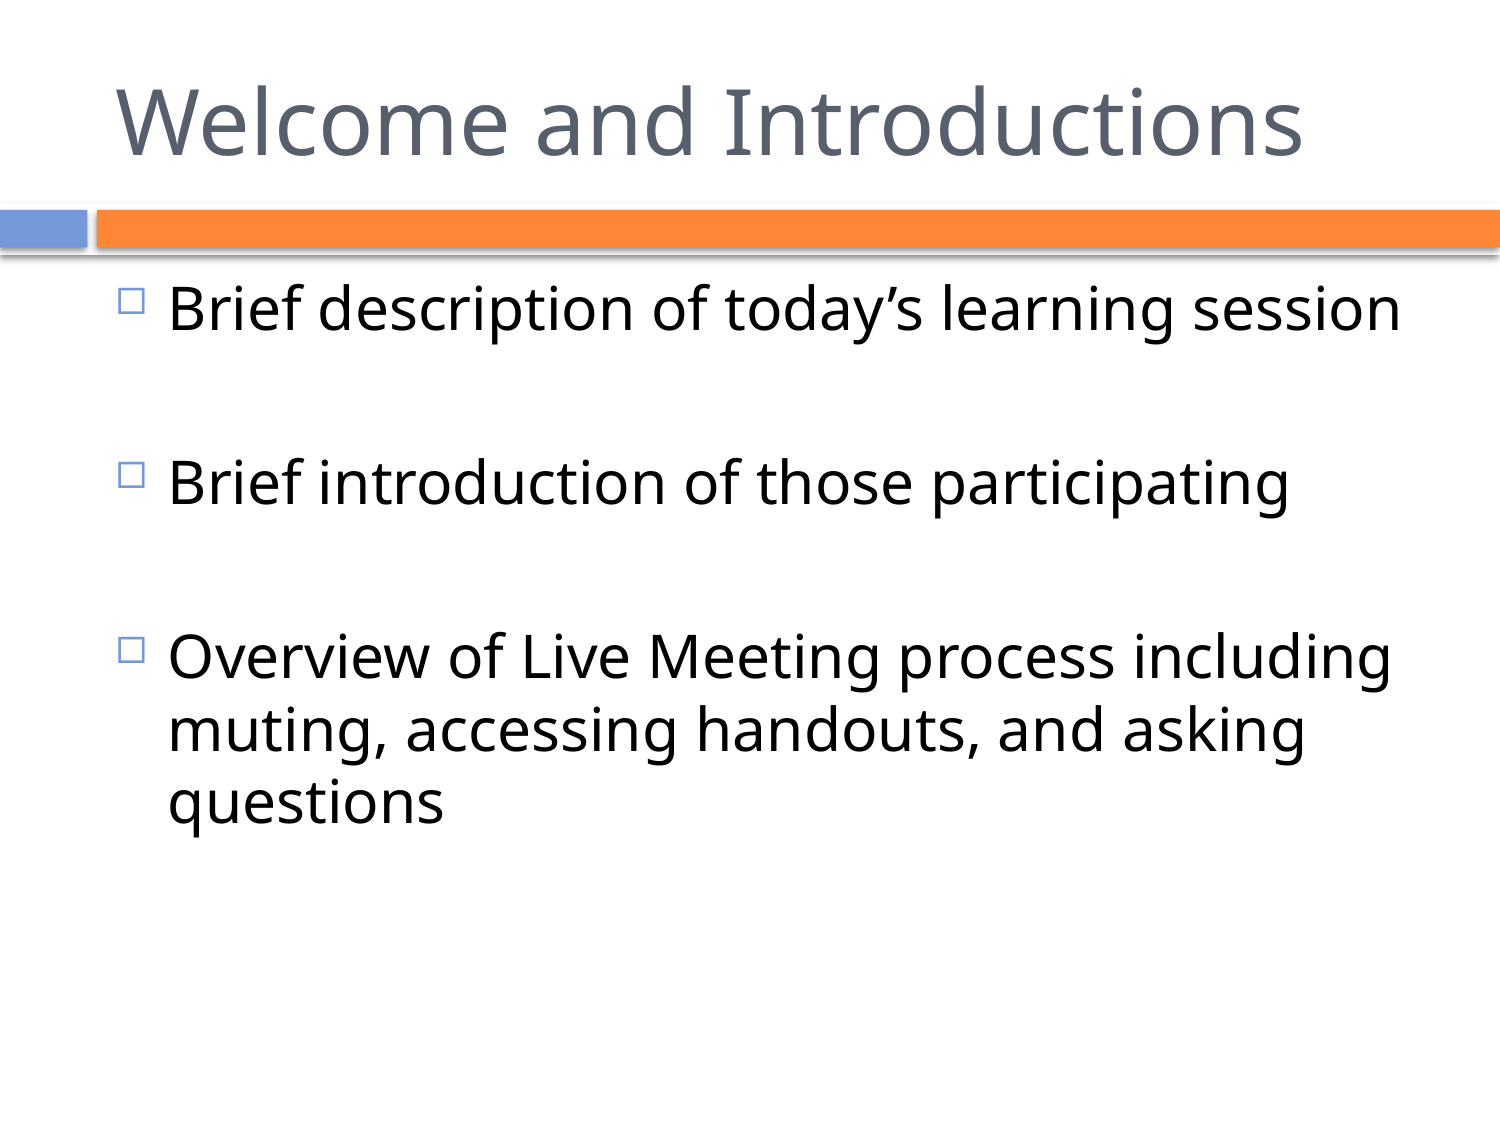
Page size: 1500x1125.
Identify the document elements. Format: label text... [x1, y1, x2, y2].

list Brief description of today’s learning session Brief introduction of those participating Overview of Live Meeting process including muting, accessing handouts, and asking questions [100, 262, 1439, 1001]
title Welcome and Introductions [100, 37, 1439, 201]
